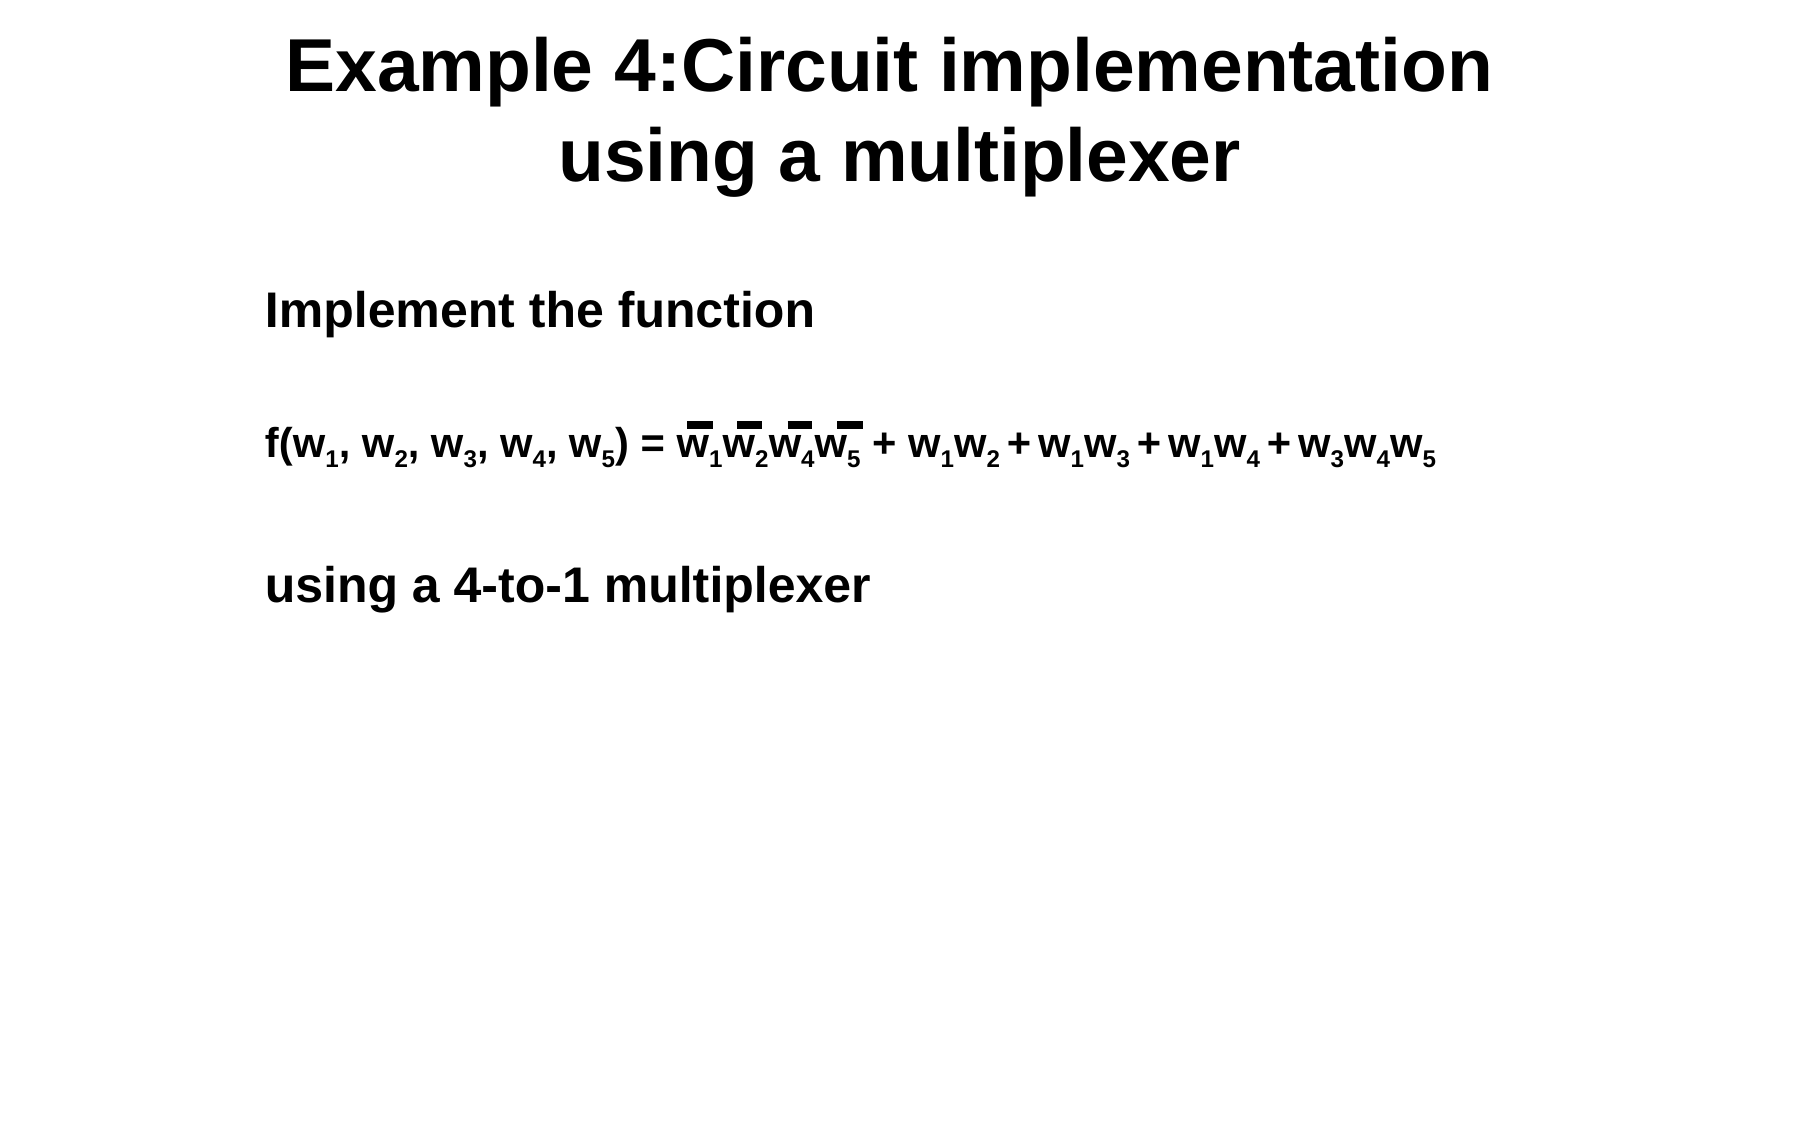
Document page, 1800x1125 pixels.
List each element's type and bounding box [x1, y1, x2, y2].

title [150, 24, 1650, 188]
list [249, 200, 1613, 1013]
